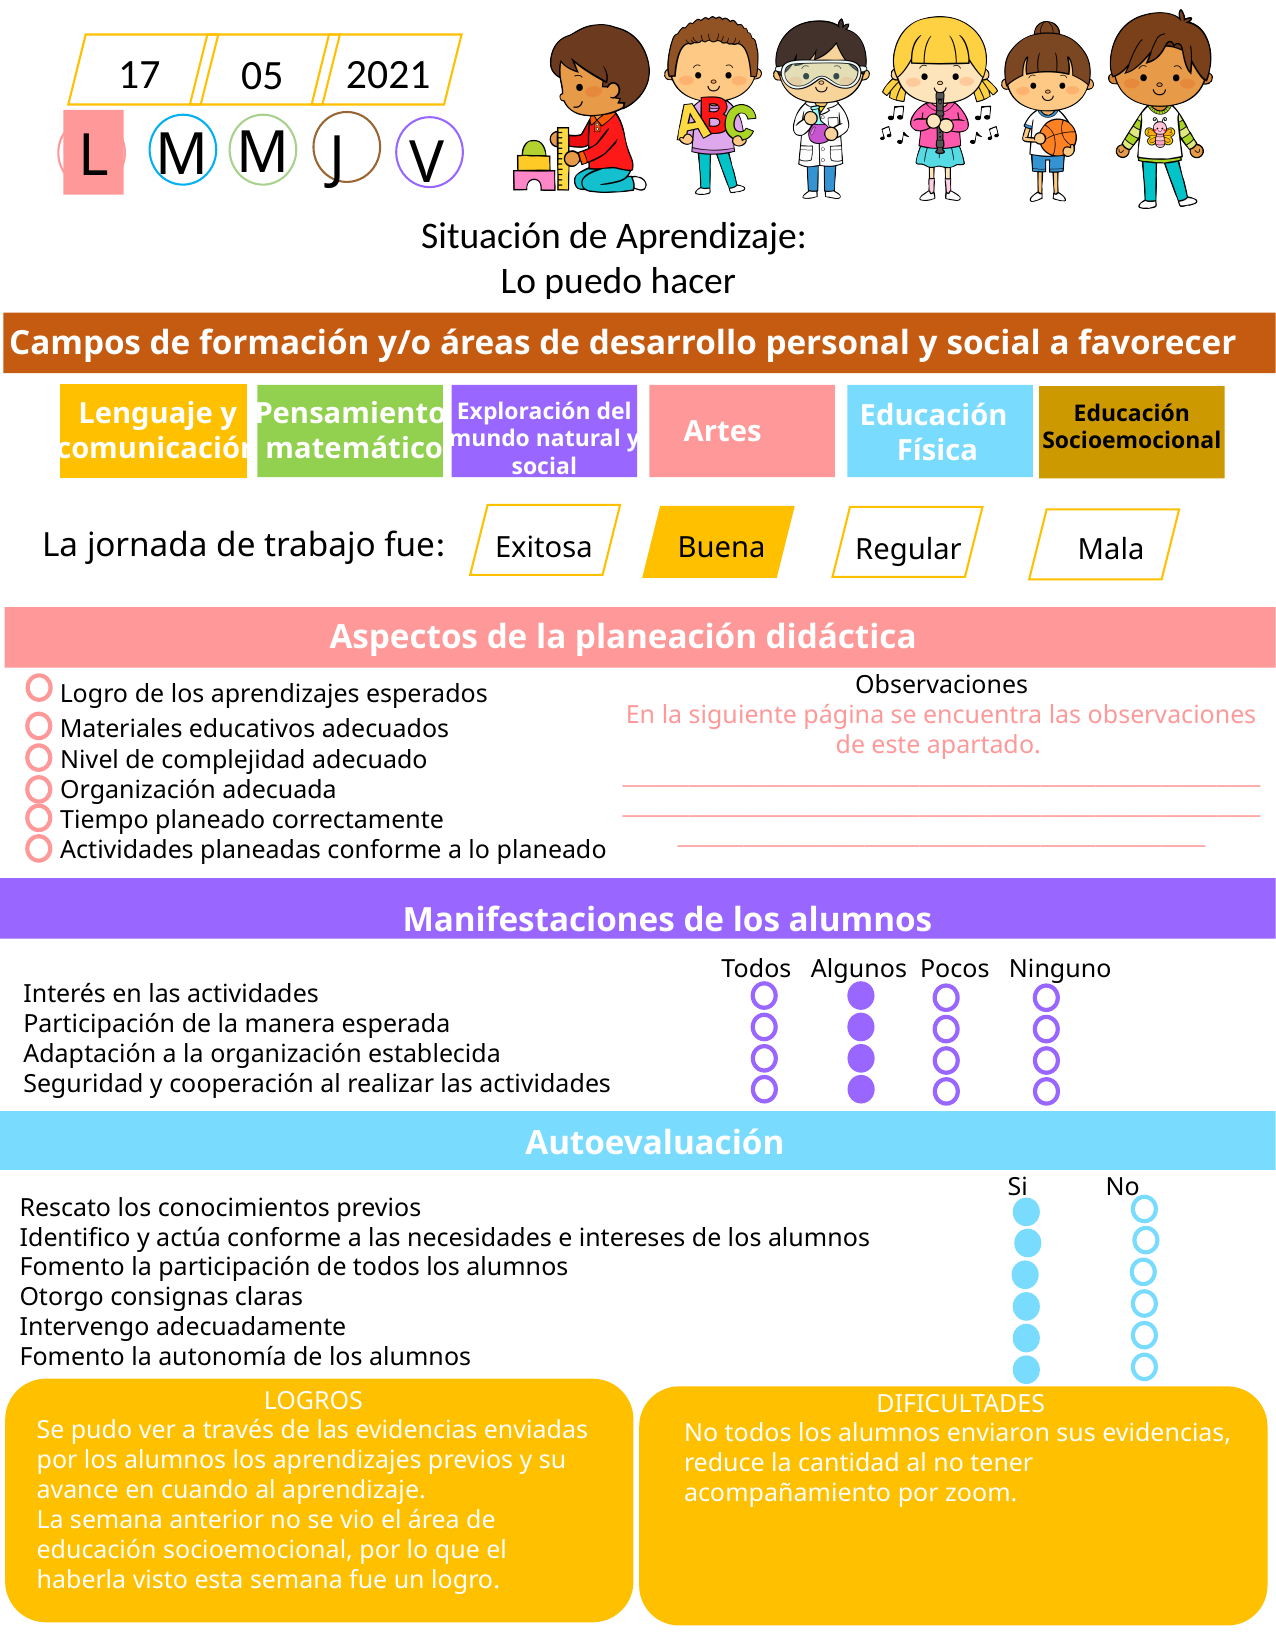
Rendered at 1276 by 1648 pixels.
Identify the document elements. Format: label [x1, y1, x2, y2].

picture [1108, 9, 1213, 209]
text_box [0, 16, 1276, 1626]
